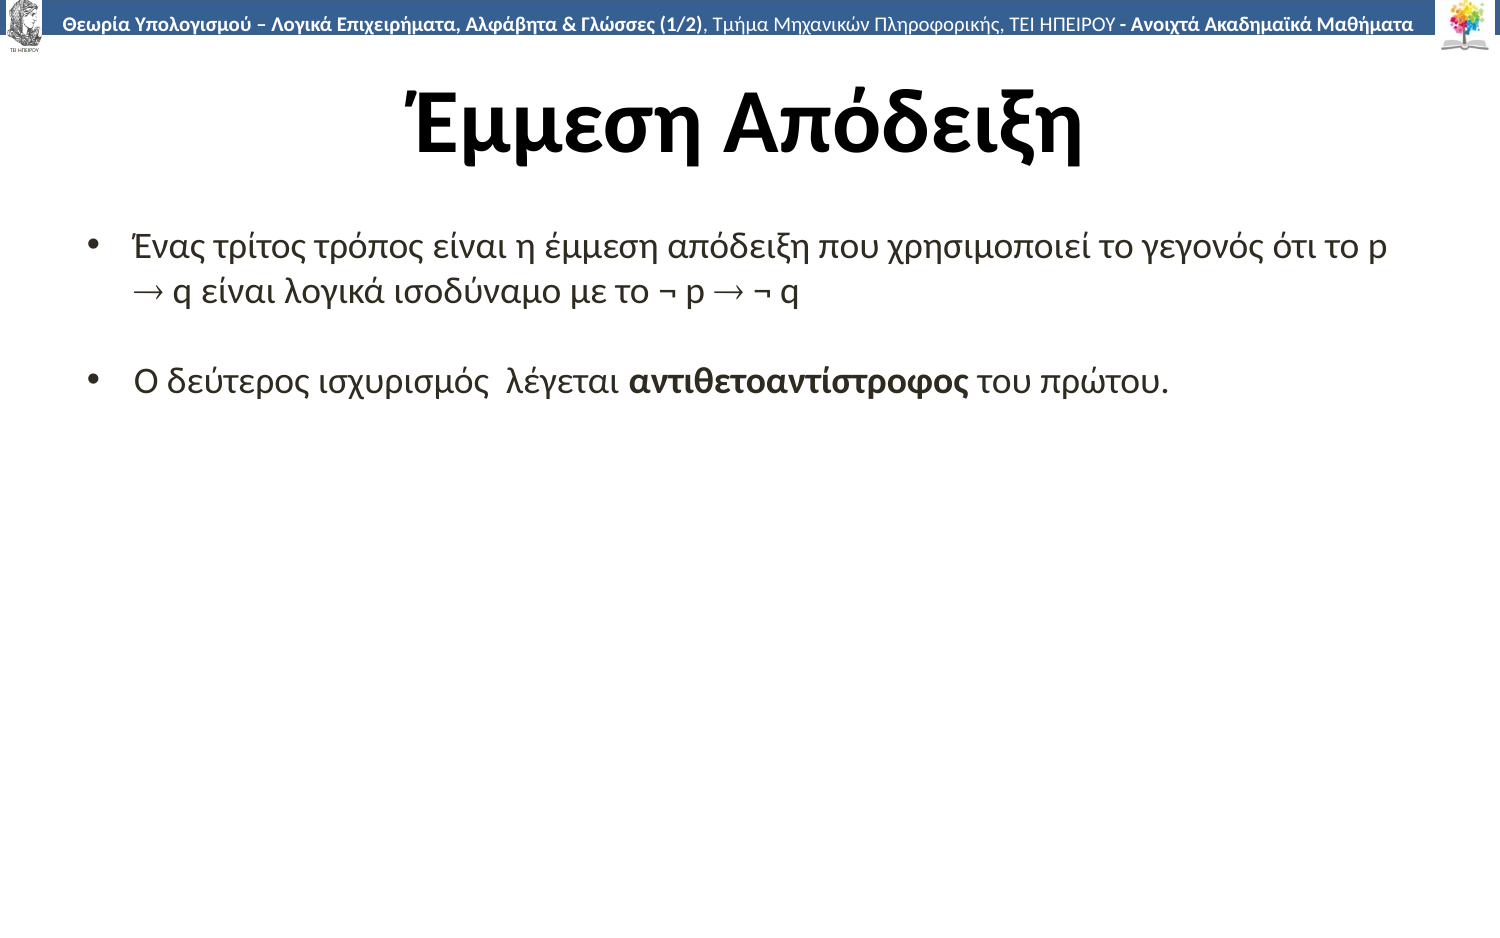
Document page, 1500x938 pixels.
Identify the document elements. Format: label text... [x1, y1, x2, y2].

title Έμμεση Απόδειξη [75, 37, 1425, 194]
picture [1435, 0, 1495, 52]
picture [6, 0, 42, 54]
list Ένας τρίτος τρόπος είναι η έμμεση απόδειξη που χρησιμοποιεί το γεγονός ότι το p  q είναι λογικά ισοδύναμο με το ¬ p  ¬ q Ο δεύτερος ισχυρισμός λέγεται αντιθετοαντίστροφος του πρώτου. [71, 213, 1424, 846]
